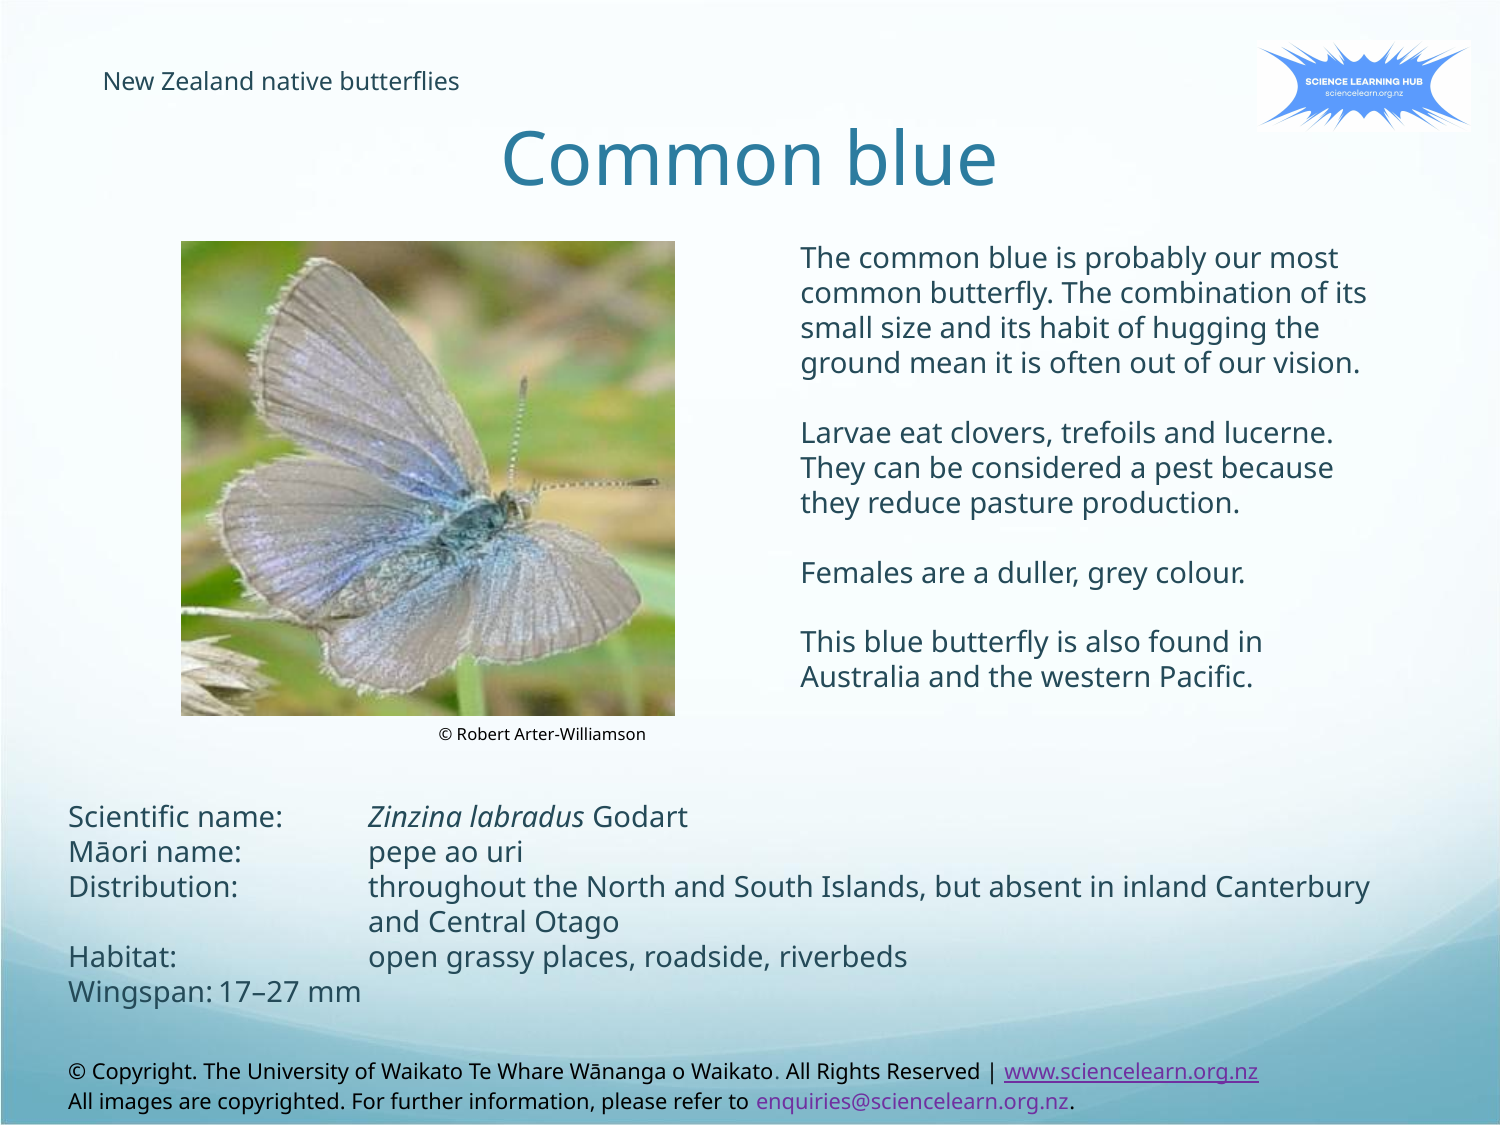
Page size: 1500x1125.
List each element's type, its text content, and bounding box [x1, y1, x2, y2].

text_box Scientific name: Zinzina labradus Godart Māori name: pepe ao uri Distribution: throughout the North and South Islands, but absent in inland Canterbury and Central Otago Habitat: open grassy places, roadside, riverbeds Wingspan: 17–27 mm [53, 790, 1470, 1017]
text_box The common blue is probably our most common butterfly. The combination of its small size and its habit of hugging the ground mean it is often out of our vision. Larvae eat clovers, trefoils and lucerne. They can be considered a pest because they reduce pasture production. Females are a duller, grey colour. This blue butterfly is also found in Australia and the western Pacific. [785, 231, 1434, 701]
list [181, 240, 676, 717]
text_box © Robert Arter-Williamson [423, 716, 686, 751]
footer © Copyright. The University of Waikato Te Whare Wānanga o Waikato. All Rights Reserved | www.sciencelearn.org.nz All images are copyrighted. For further information, please refer to enquiries@sciencelearn.org.nz. [53, 1050, 1492, 1125]
title Common blue [90, 108, 1410, 208]
picture [0, 0, 1500, 1125]
text_box New Zealand native butterflies [87, 49, 1225, 110]
